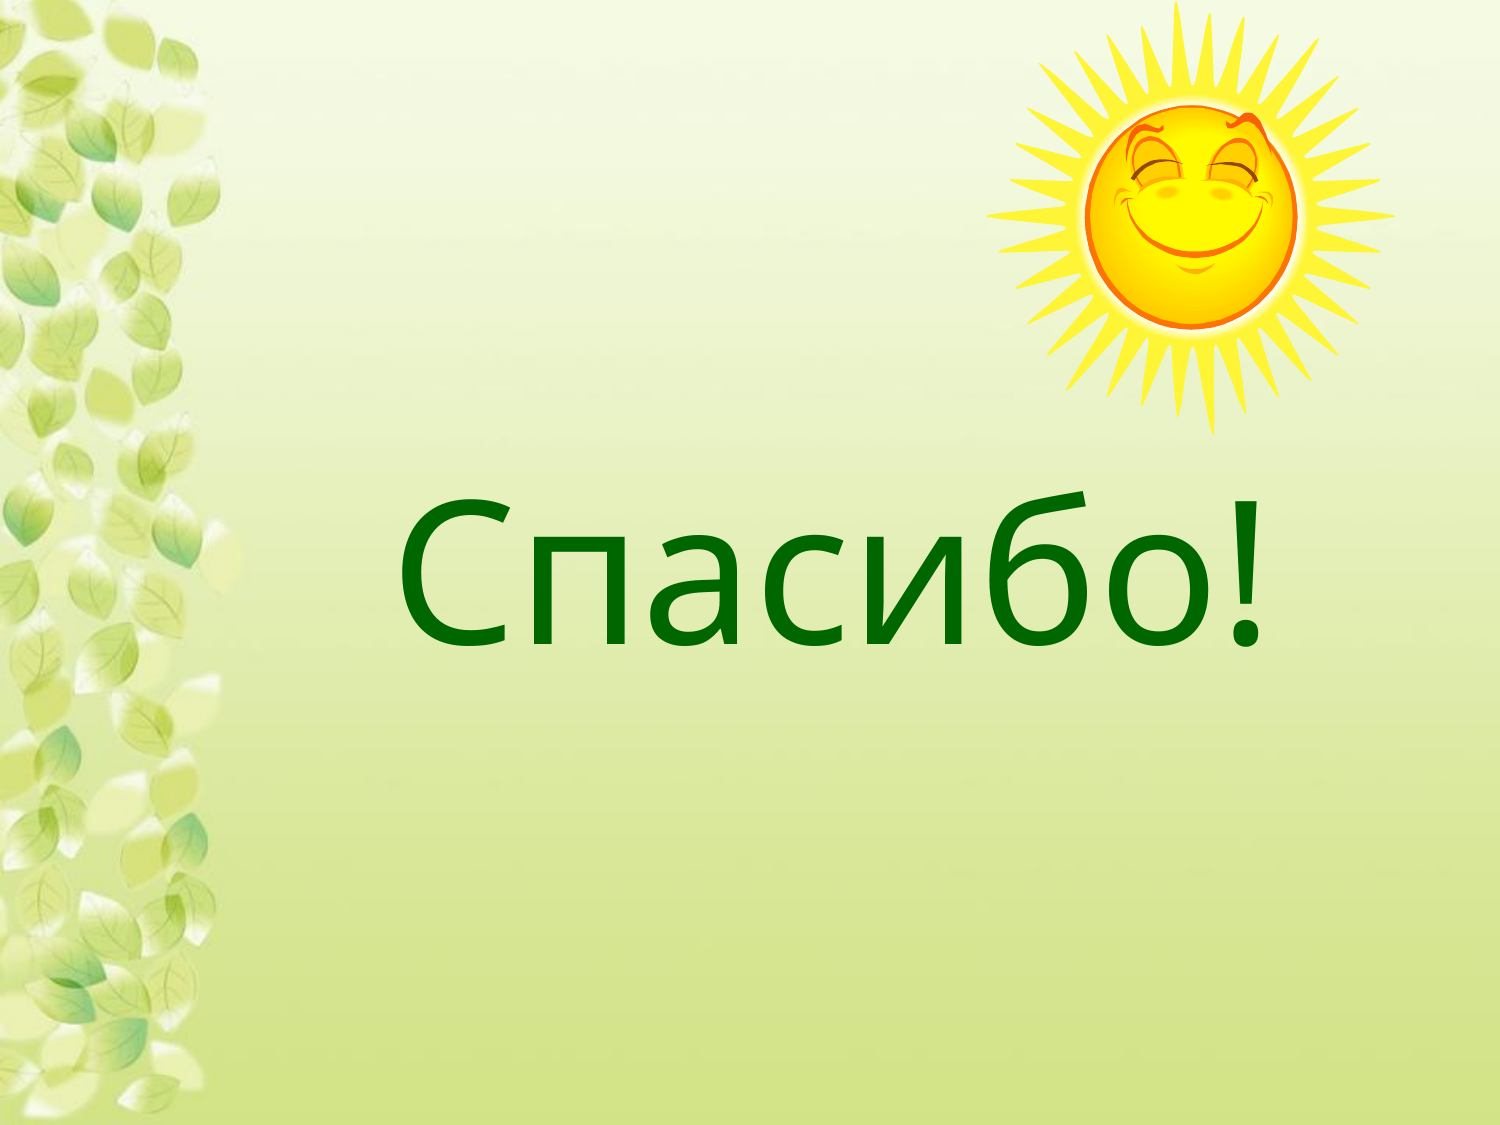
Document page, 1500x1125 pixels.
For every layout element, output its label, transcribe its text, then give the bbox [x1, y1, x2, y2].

picture [0, 0, 1500, 1125]
list Спасибо! [212, 81, 1453, 1059]
